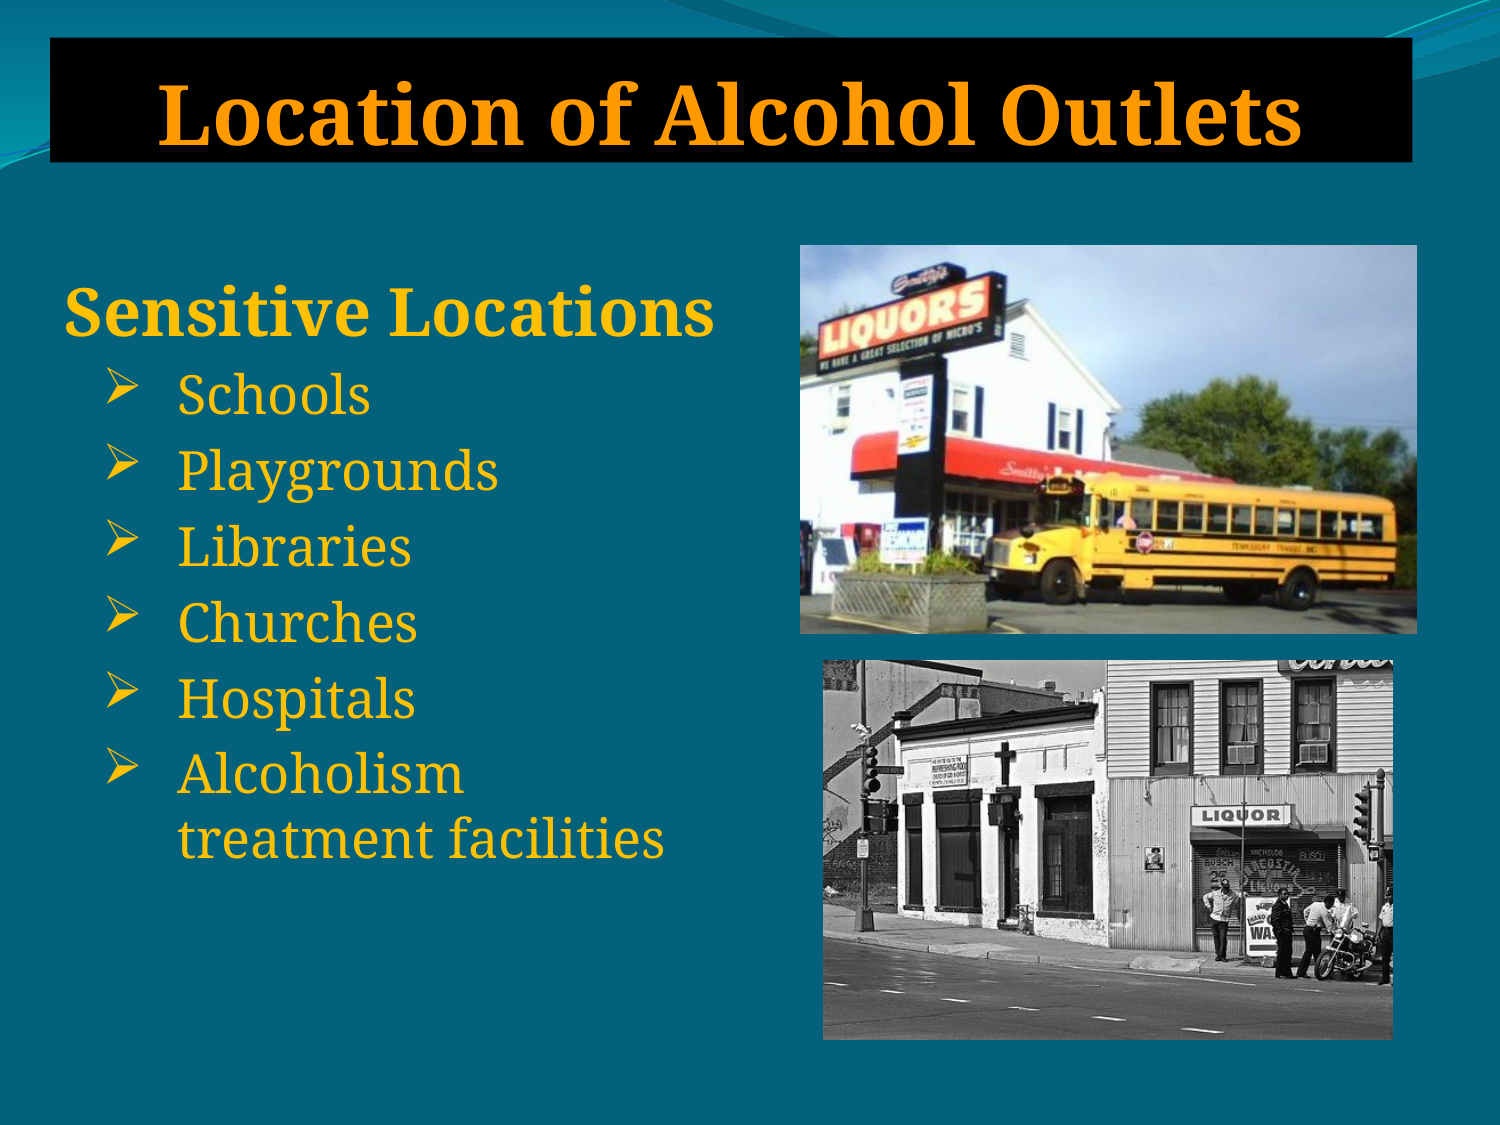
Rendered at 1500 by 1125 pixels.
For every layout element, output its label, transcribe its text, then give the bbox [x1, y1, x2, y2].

picture [801, 246, 1416, 633]
title Location of Alcohol Outlets [50, 37, 1413, 163]
picture [824, 661, 1392, 1039]
list Sensitive Locations Schools Playgrounds Libraries Churches Hospitals Alcoholism treatment facilities [50, 261, 750, 1005]
